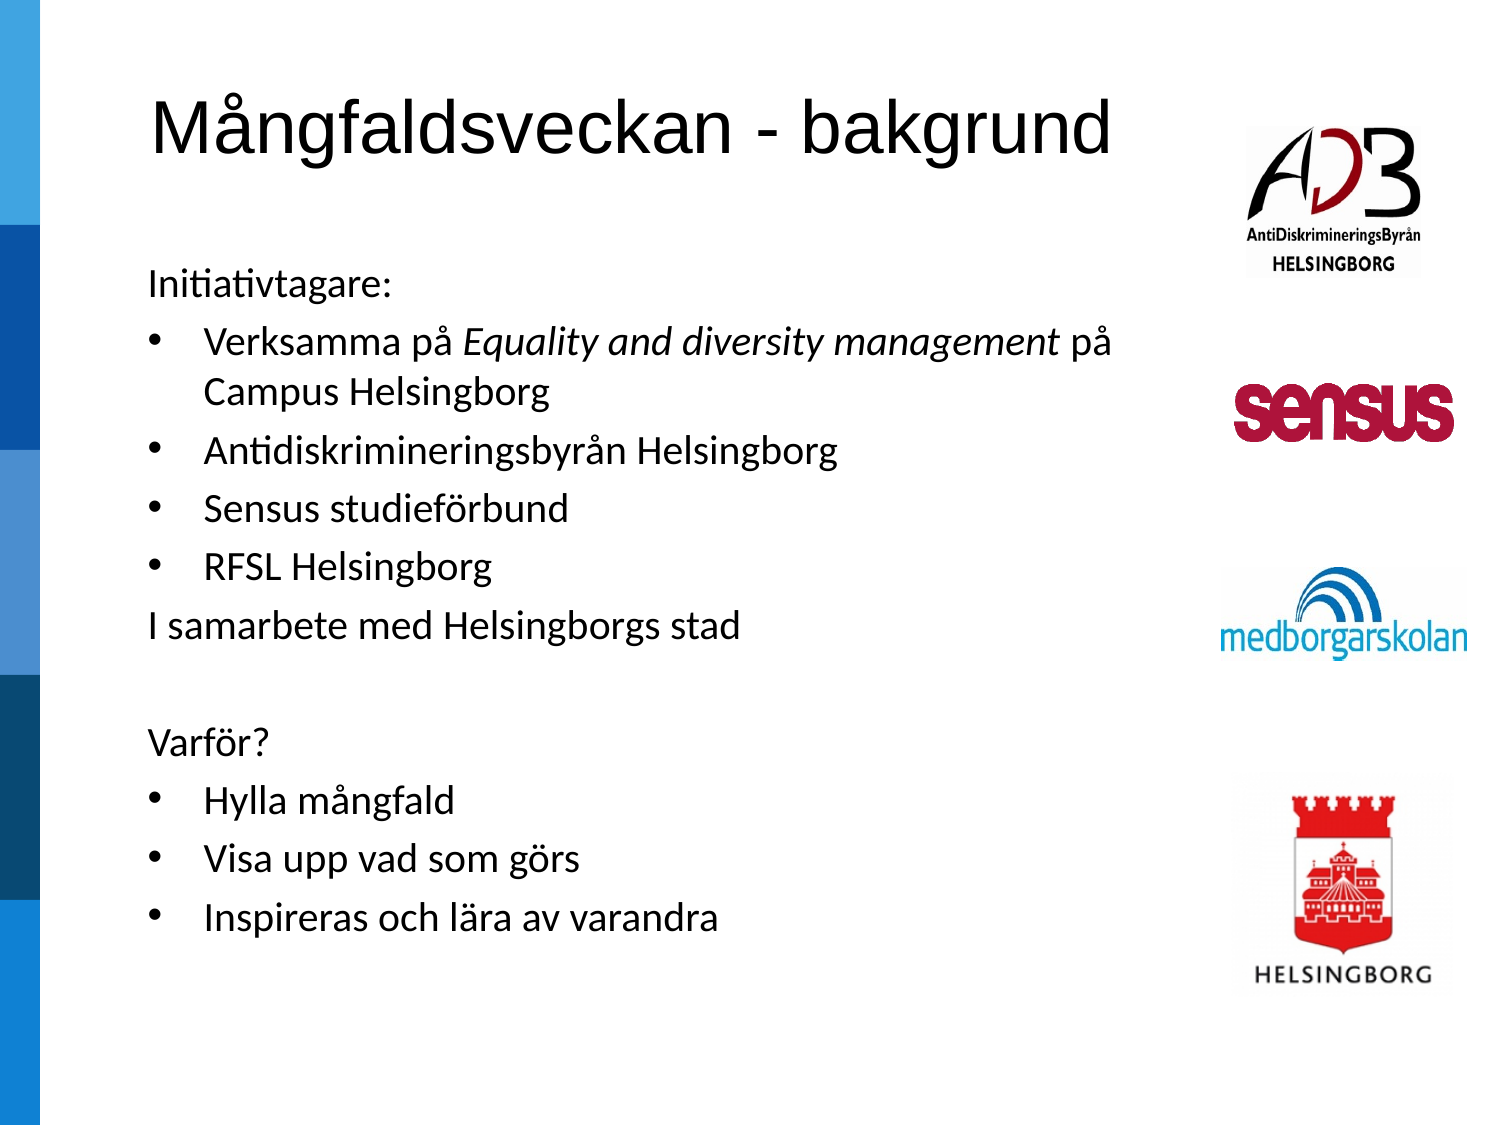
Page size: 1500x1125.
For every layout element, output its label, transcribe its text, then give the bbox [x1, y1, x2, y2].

text_box [38, 0, 1500, 1125]
text_box Mångfaldsveckan - bakgrund [136, 71, 1232, 176]
picture [1234, 383, 1455, 442]
picture [1231, 772, 1455, 997]
picture [1221, 567, 1468, 661]
picture [1246, 126, 1421, 278]
text_box Initiativtagare: Verksamma på Equality and diversity management på Campus Helsingborg Antidiskrimineringsbyrån Helsingborg Sensus studieförbund RFSL Helsingborg I samarbete med Helsingborgs stad Varför? Hylla mångfald Visa upp vad som görs Inspireras och lära av varandra [132, 248, 1148, 947]
